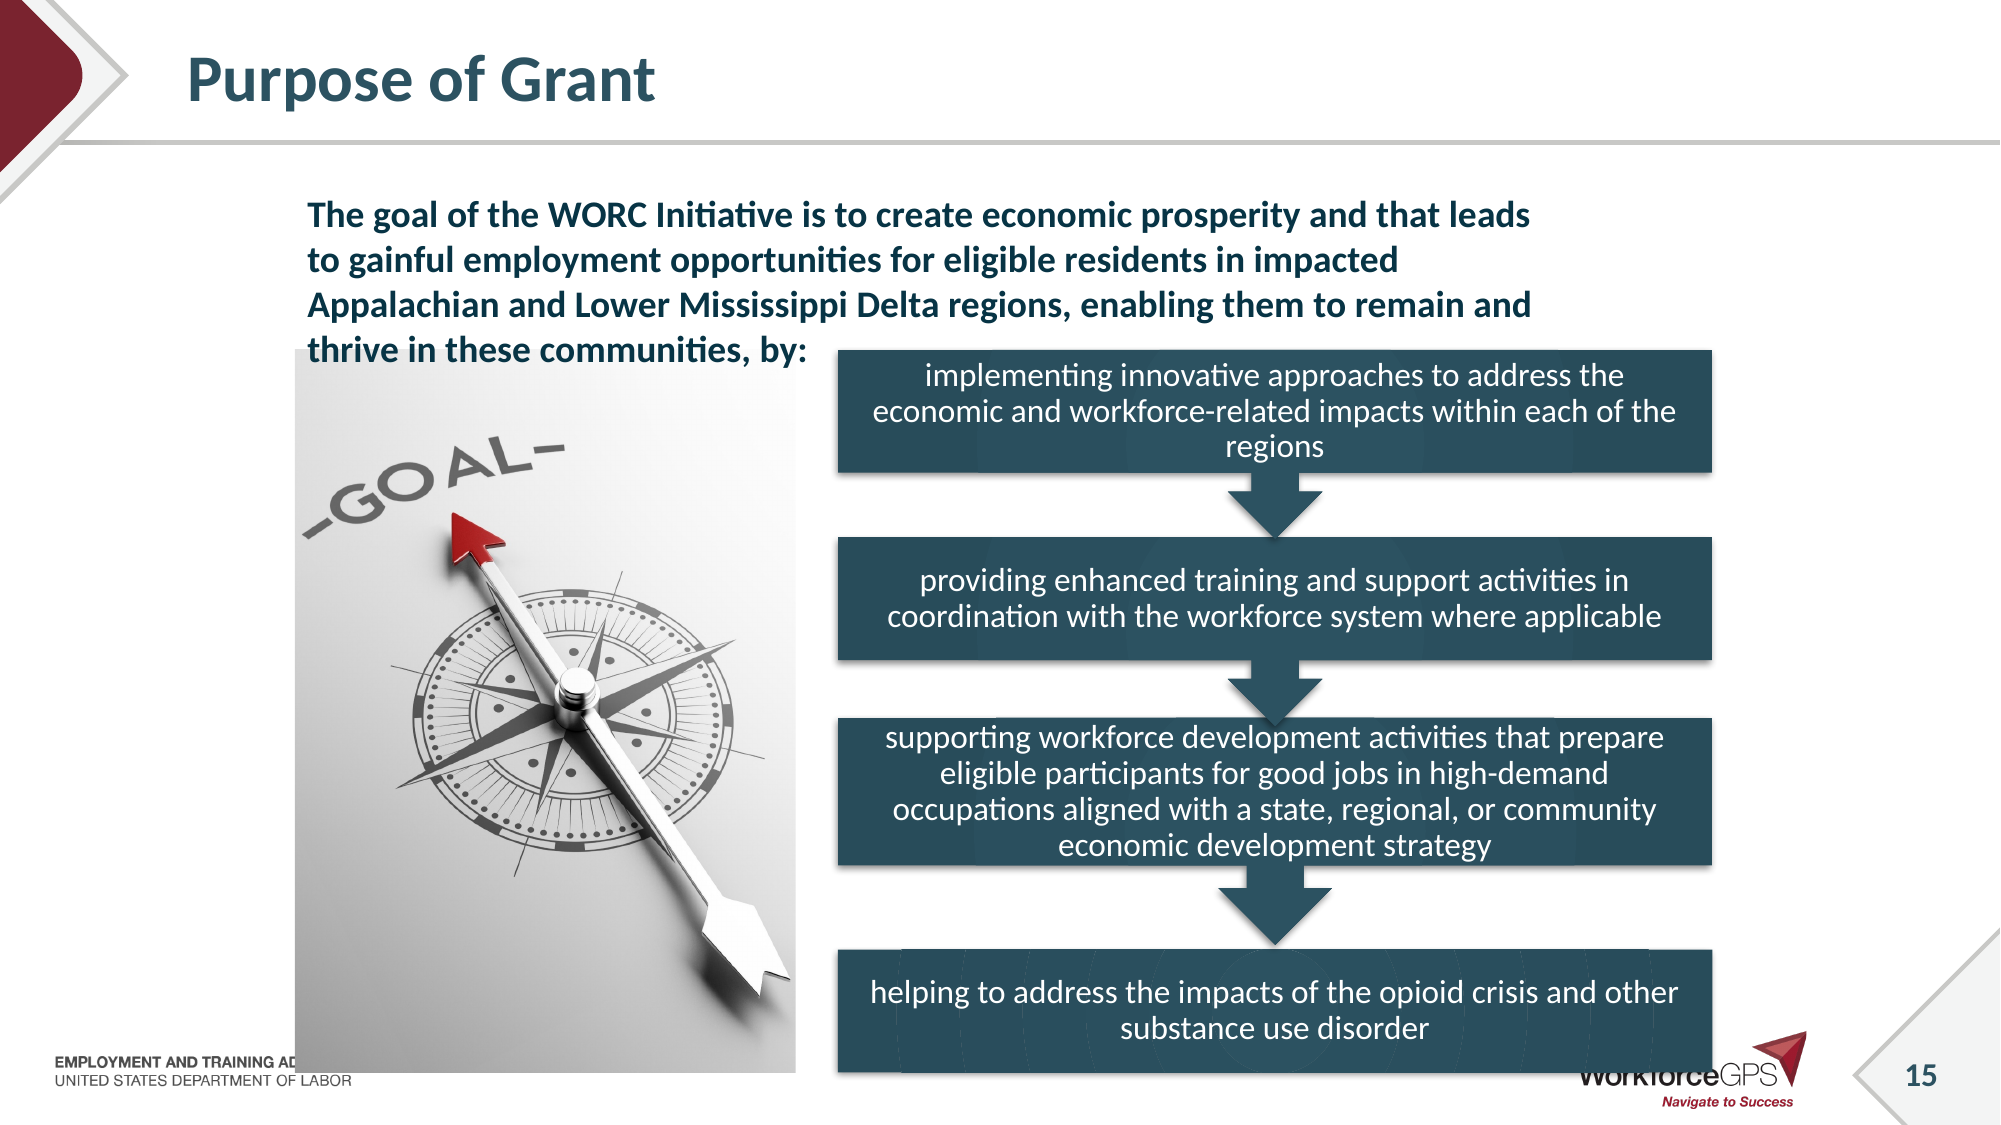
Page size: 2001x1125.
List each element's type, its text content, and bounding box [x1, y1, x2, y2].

text_box The goal of the WORC Initiative is to create economic prosperity and that leads to gainful employment opportunities for eligible residents in impacted Appalachian and Lower Mississippi Delta regions, enabling them to remain and thrive in these communities, by: [292, 182, 1559, 378]
slide_number 15 [1867, 1042, 1975, 1103]
title Purpose of Grant [157, 36, 1338, 131]
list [837, 349, 1713, 1074]
picture [294, 349, 796, 1074]
title Technical Assistance Meetings: ARC cont. [47, 1049, 420, 1095]
